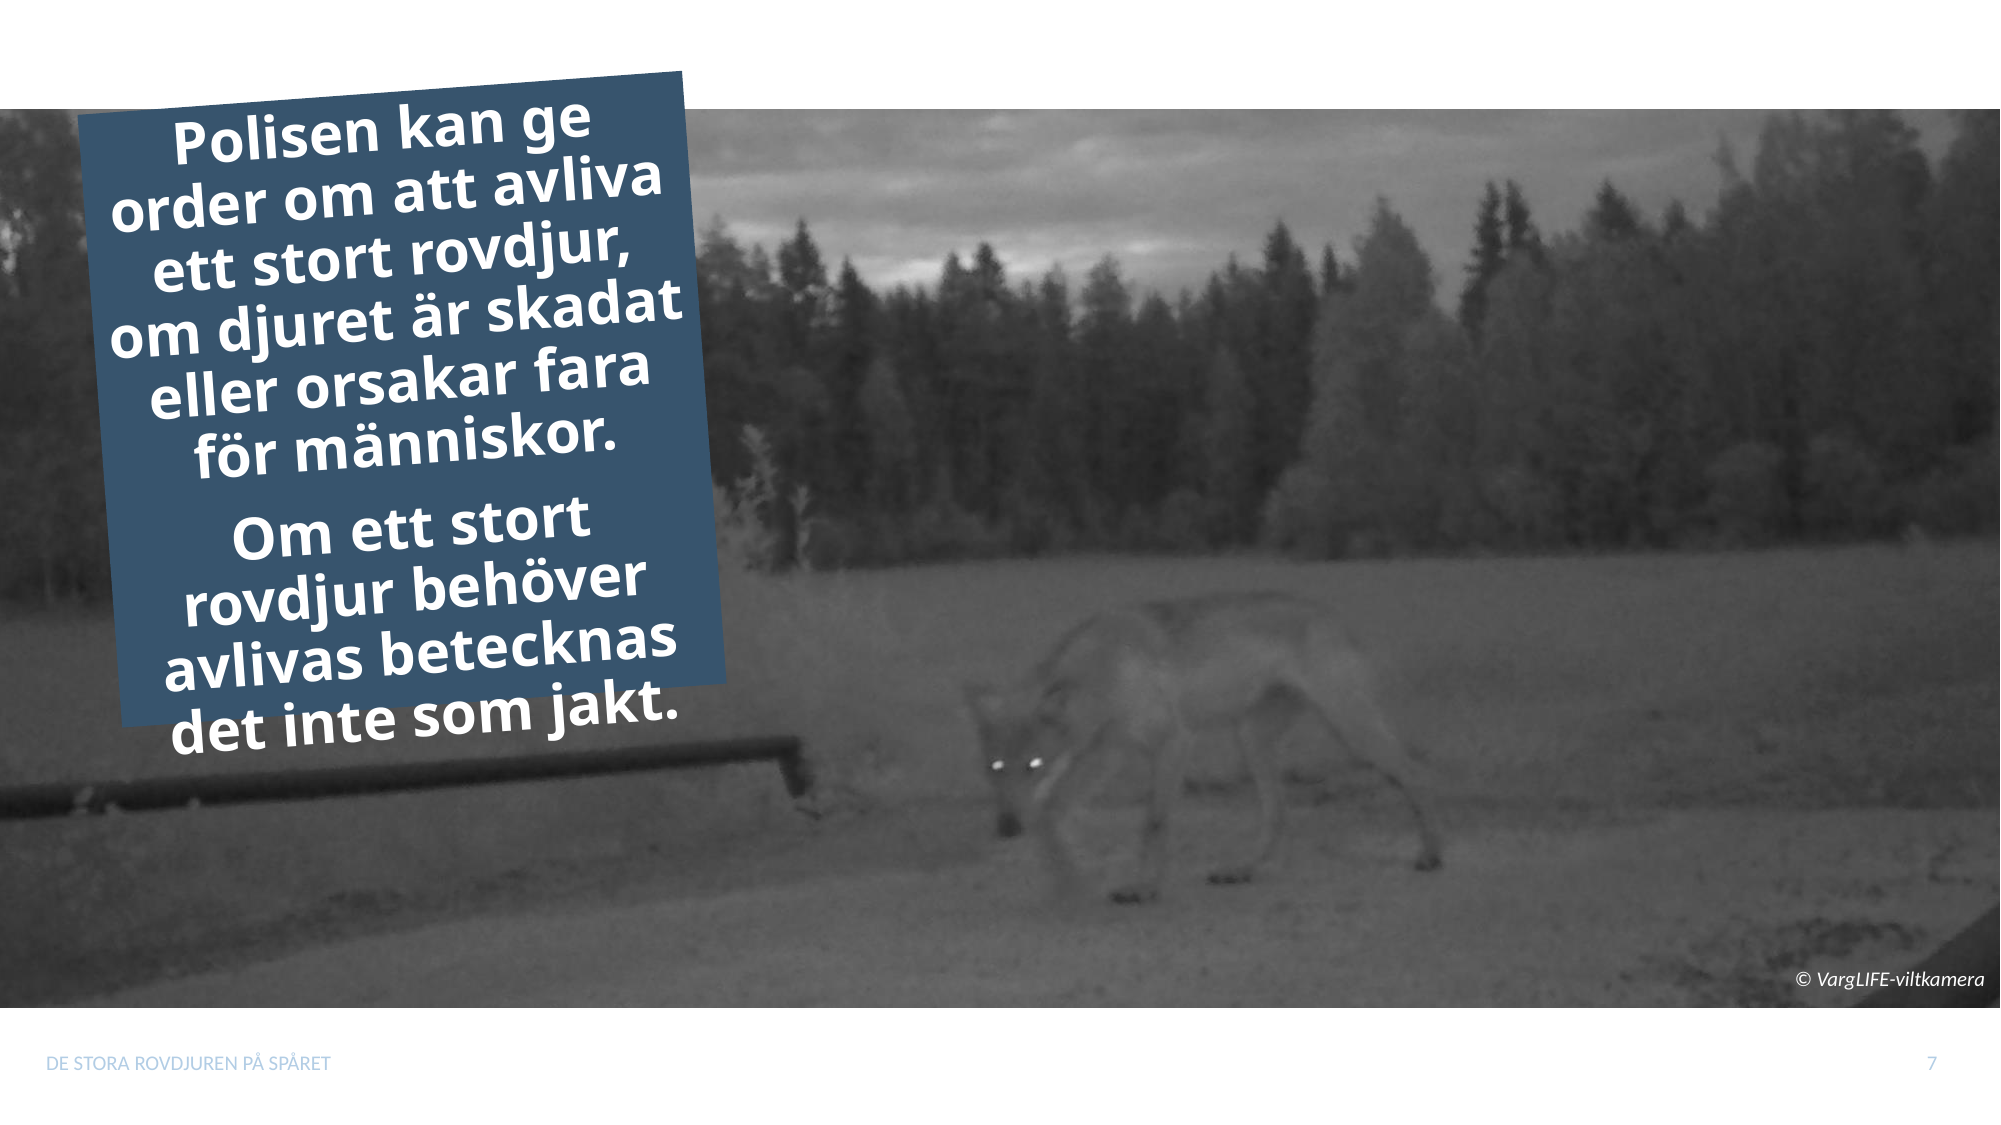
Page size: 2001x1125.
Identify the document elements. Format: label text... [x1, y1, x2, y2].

text_box DE STORA ROVDJUREN PÅ SPÅRET [31, 1042, 707, 1103]
title Polisen kan ge order om att avliva ett stort rovdjur, om djuret är skadat eller orsakar fara för människor. Om ett stort rovdjur behöver avlivas betecknas det inte som jakt. [157, 70, 685, 109]
picture [0, 109, 2000, 1009]
text_box 7 [1502, 1042, 1953, 1103]
